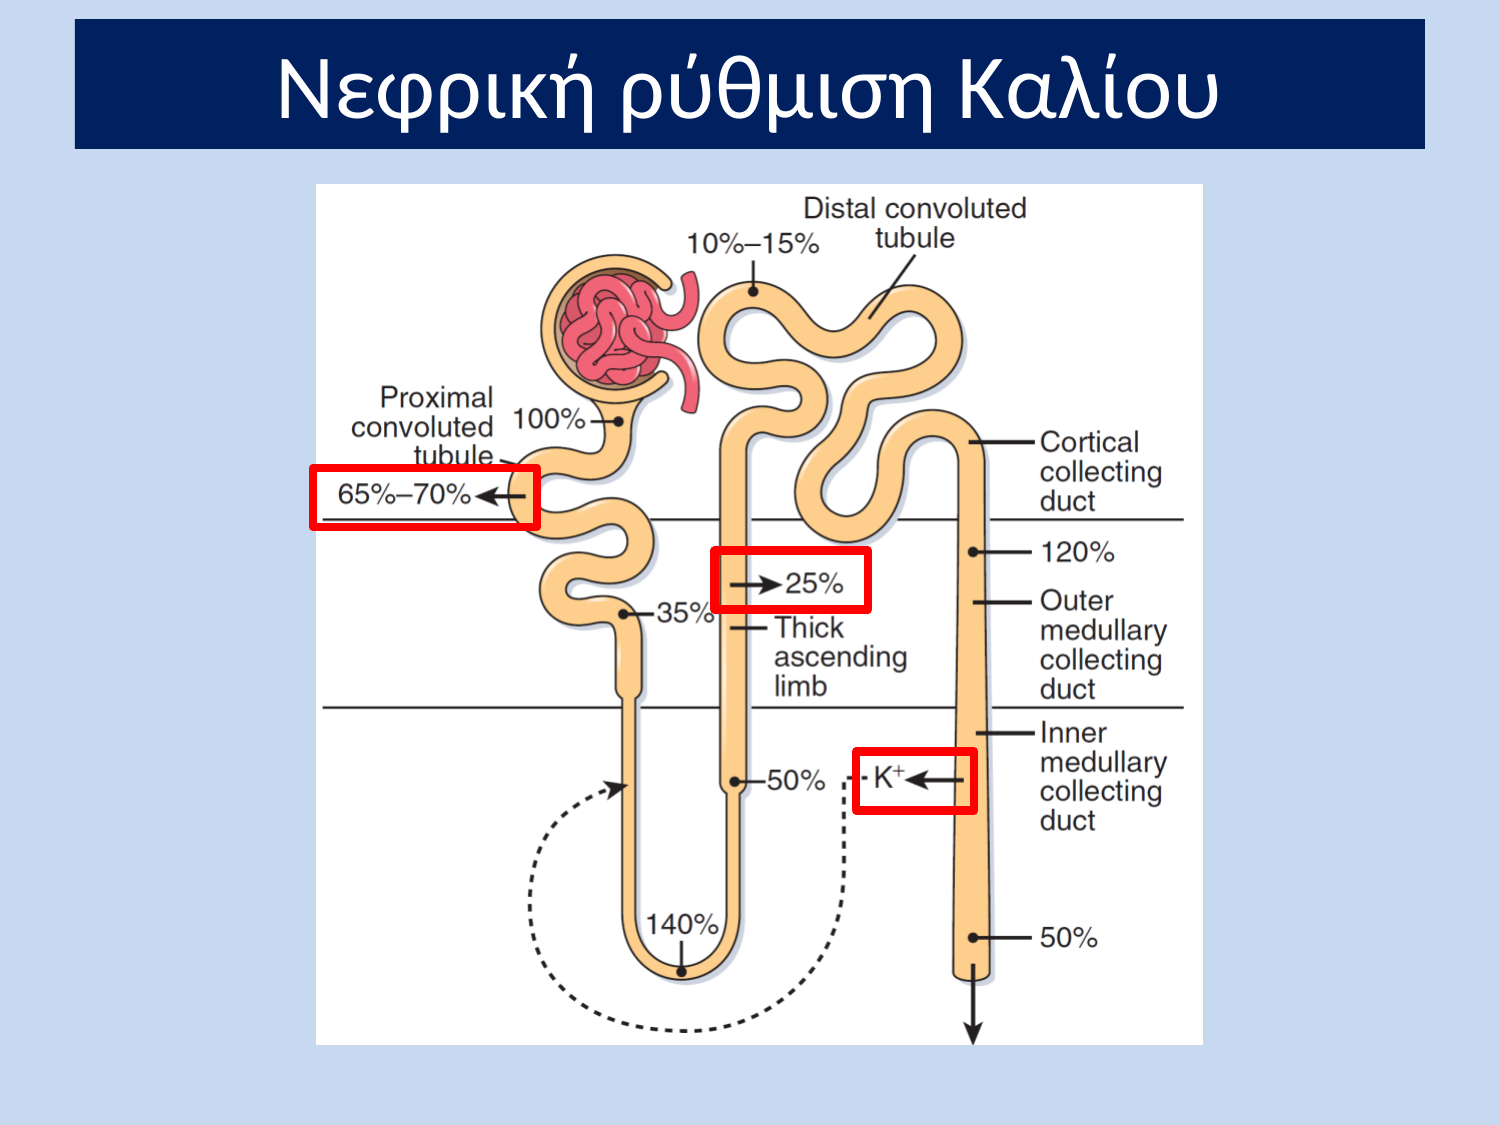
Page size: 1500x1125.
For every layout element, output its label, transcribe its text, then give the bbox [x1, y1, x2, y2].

picture [316, 184, 1203, 1045]
text_box Νεφρική ρύθμιση Καλίου [74, 19, 1425, 149]
